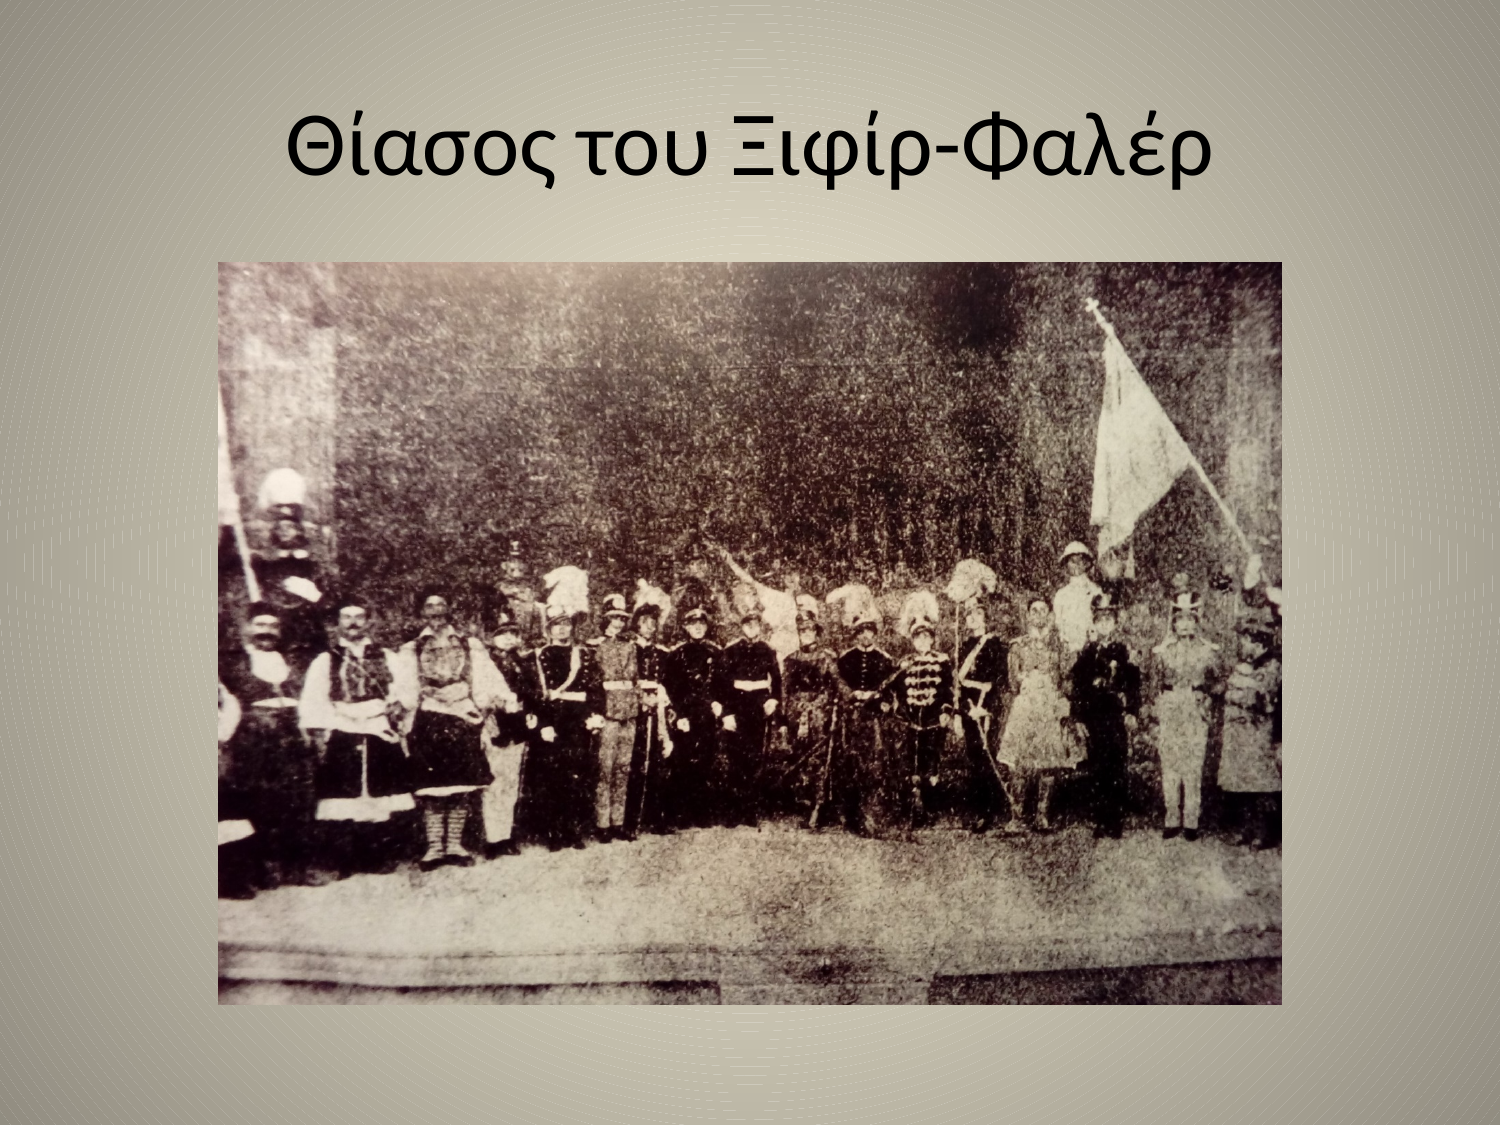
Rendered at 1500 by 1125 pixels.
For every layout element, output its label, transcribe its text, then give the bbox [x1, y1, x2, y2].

title Θίασος του Ξιφίρ-Φαλέρ [75, 45, 1425, 233]
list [218, 262, 1282, 1006]
